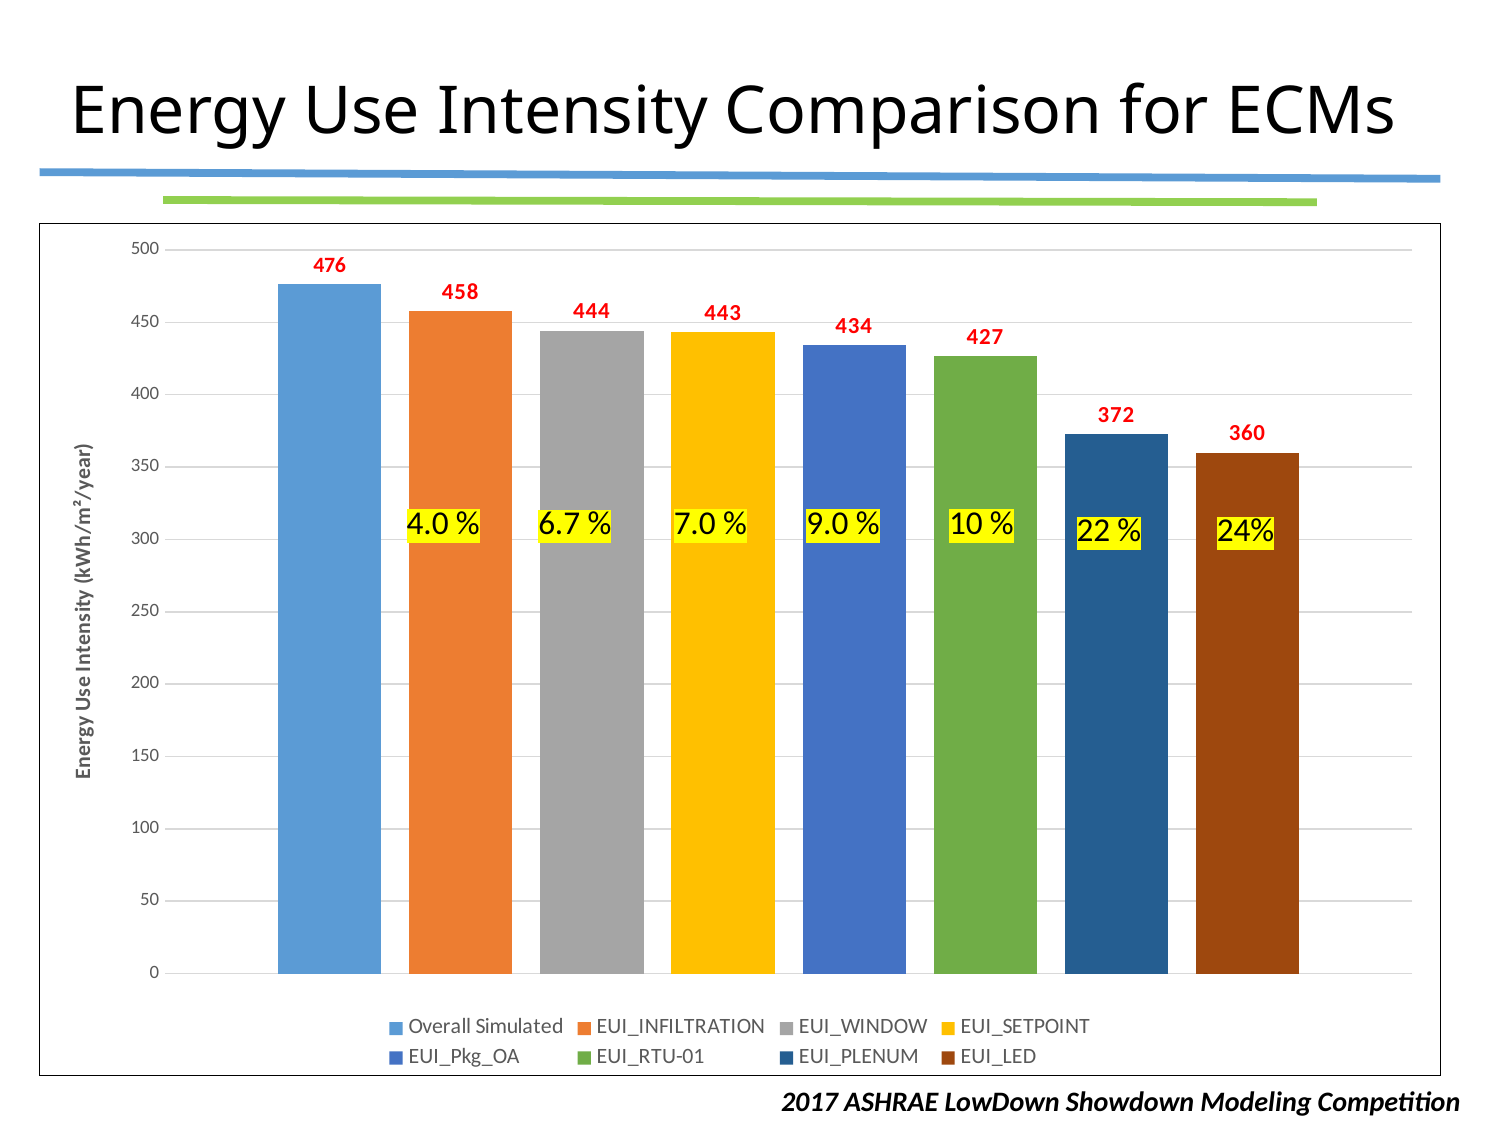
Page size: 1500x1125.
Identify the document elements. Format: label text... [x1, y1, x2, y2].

text_box 2017 ASHRAE LowDown Showdown Modeling Competition [766, 1075, 1500, 1125]
title Energy Use Intensity Comparison for ECMs [39, 2, 1429, 155]
chart [39, 223, 1441, 1076]
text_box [163, 199, 1317, 203]
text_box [39, 172, 1441, 179]
